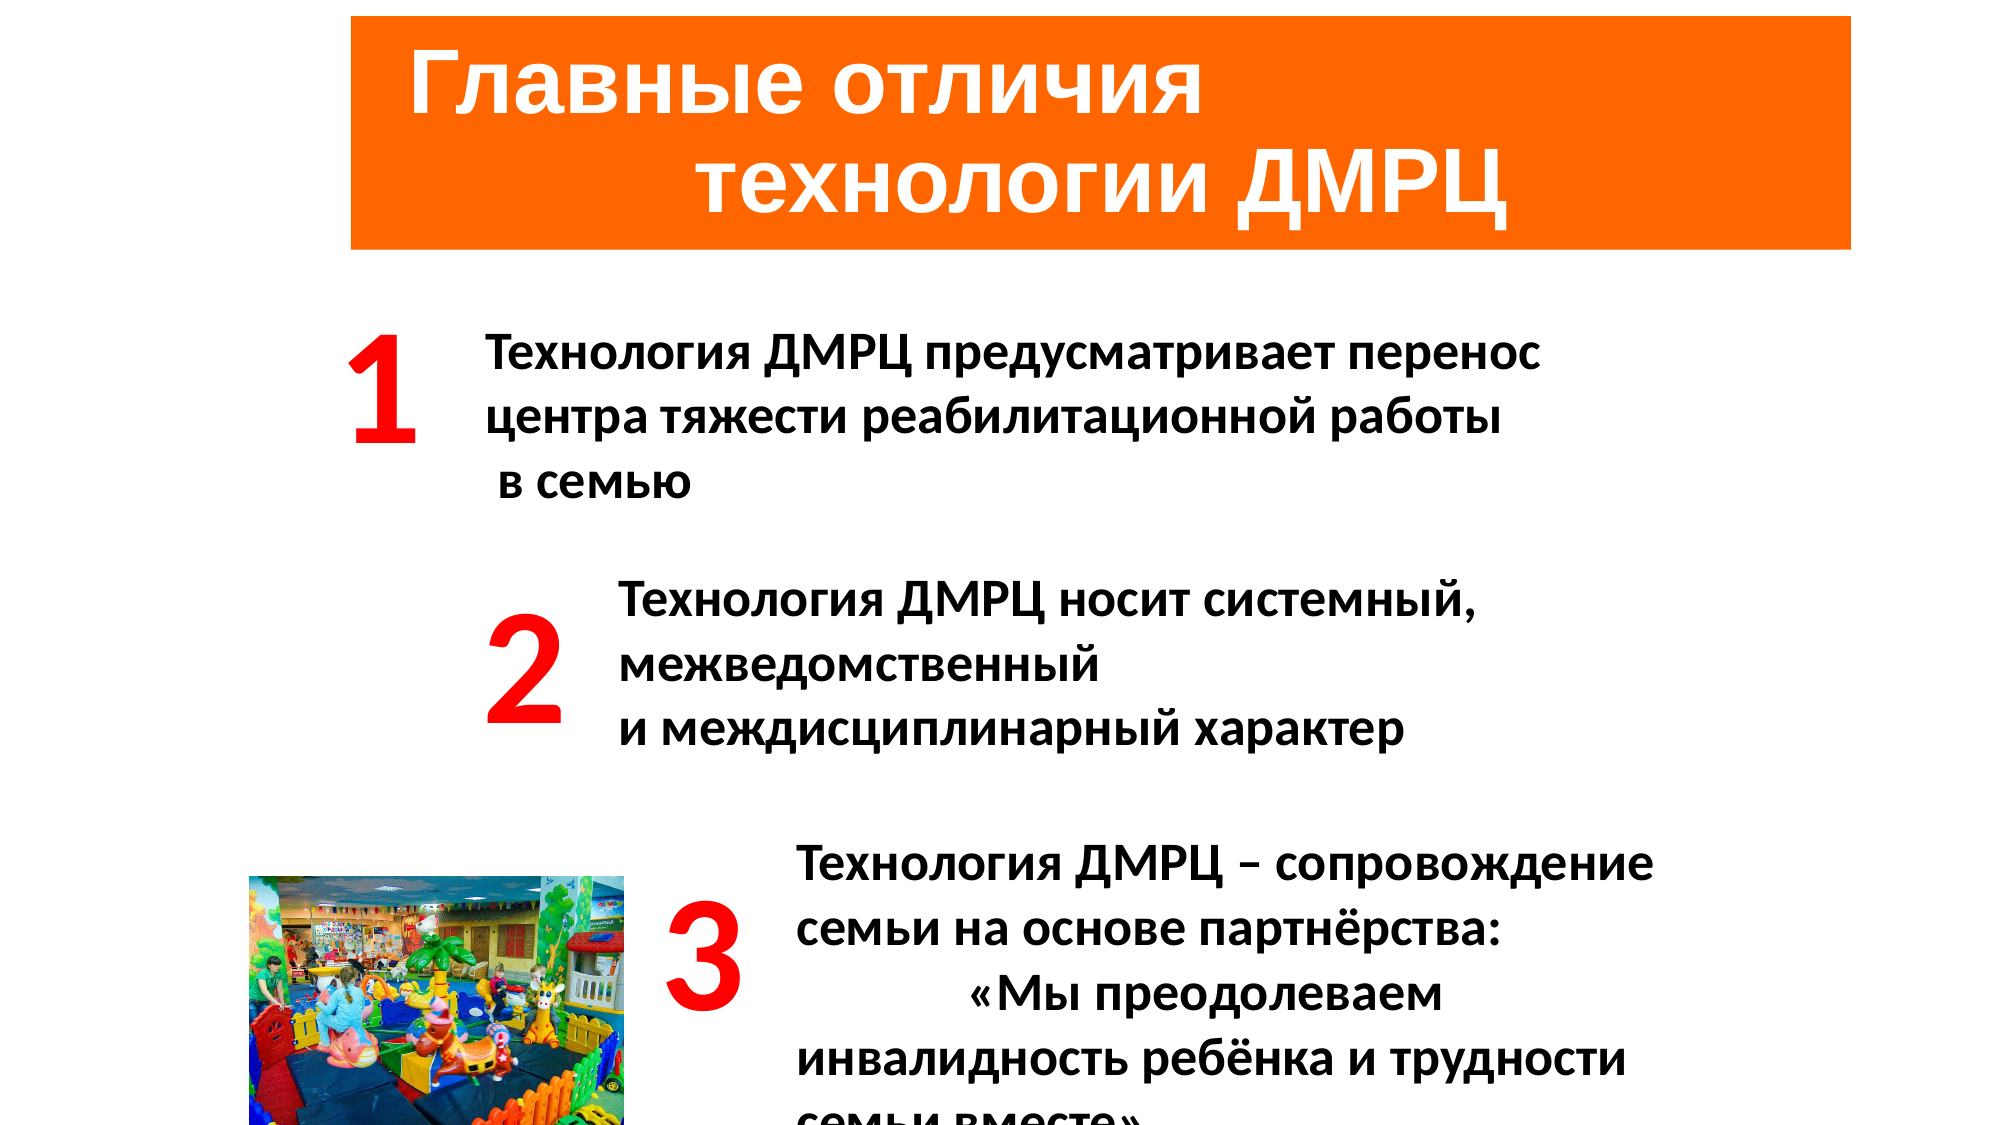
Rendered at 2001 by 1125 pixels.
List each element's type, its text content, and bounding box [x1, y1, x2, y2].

text_box 3 [623, 836, 781, 1051]
picture [249, 876, 624, 1125]
text_box Технология ДМРЦ носит системный, межведомственный и междисциплинарный характер [603, 554, 1733, 765]
text_box 2 [445, 549, 604, 765]
picture [450, 885, 466, 890]
text_box Технология ДМРЦ предусматривает перенос центра тяжести реабилитационной работы в семью [470, 307, 1623, 518]
title Главные отличия технологии ДМРЦ [350, 16, 1851, 250]
picture [464, 876, 482, 881]
text_box 1 [313, 269, 446, 485]
picture [503, 883, 523, 888]
text_box Технология ДМРЦ – сопровождение семьи на основе партнёрства: «Мы преодолеваем инвалидность ребёнка и трудности семьи вместе» [781, 819, 1733, 1125]
